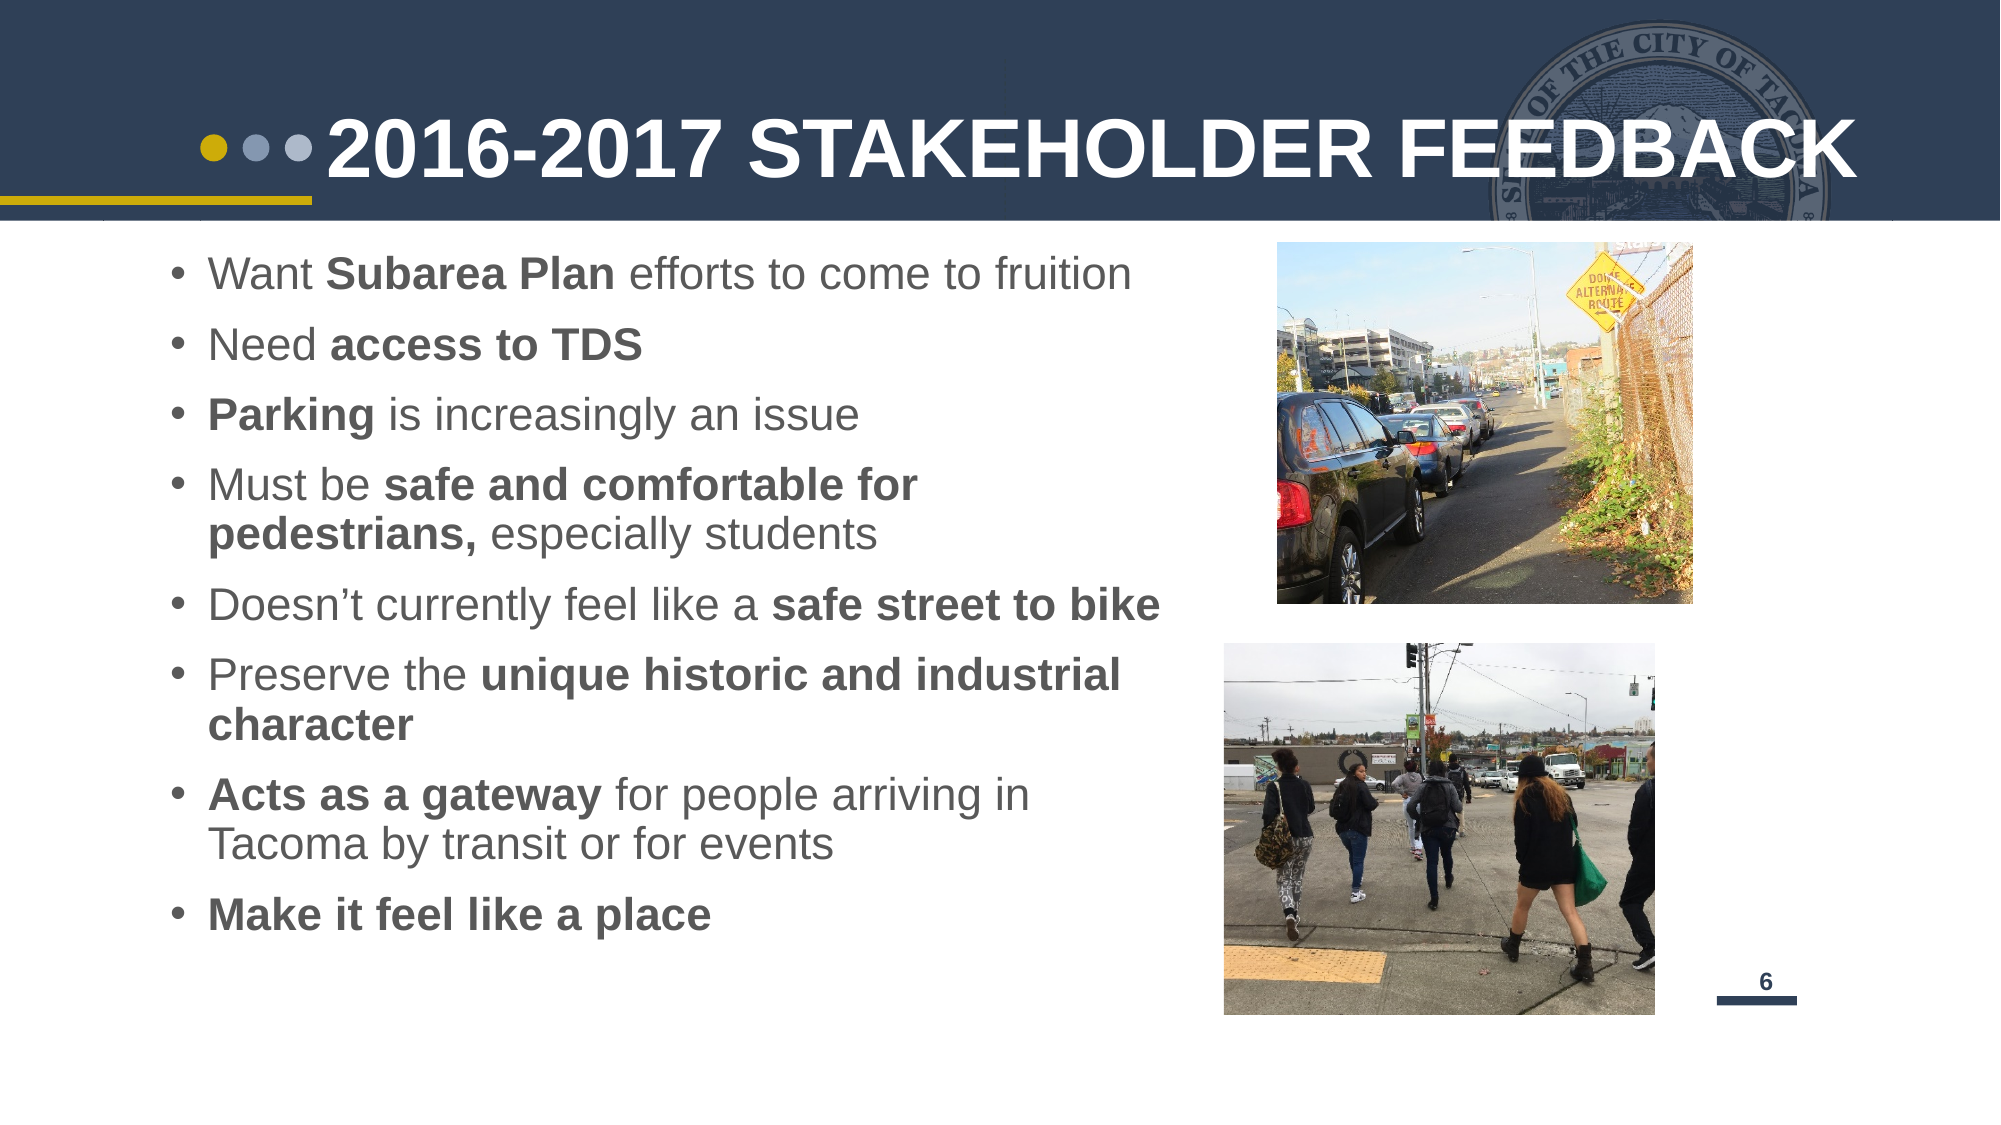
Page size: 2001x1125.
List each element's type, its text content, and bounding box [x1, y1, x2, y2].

text_box 2016-2017 STAKEHOLDER FEEDBACK [311, 86, 1945, 242]
picture [1223, 643, 1655, 1015]
text_box Want Subarea Plan efforts to come to fruition Need access to TDS Parking is increasingly an issue Must be safe and comfortable for pedestrians, especially students Doesn’t currently feel like a safe street to bike Preserve the unique historic and industrial character Acts as a gateway for people arriving in Tacoma by transit or for events Make it feel like a place [155, 242, 1177, 1045]
picture [1276, 242, 1693, 604]
